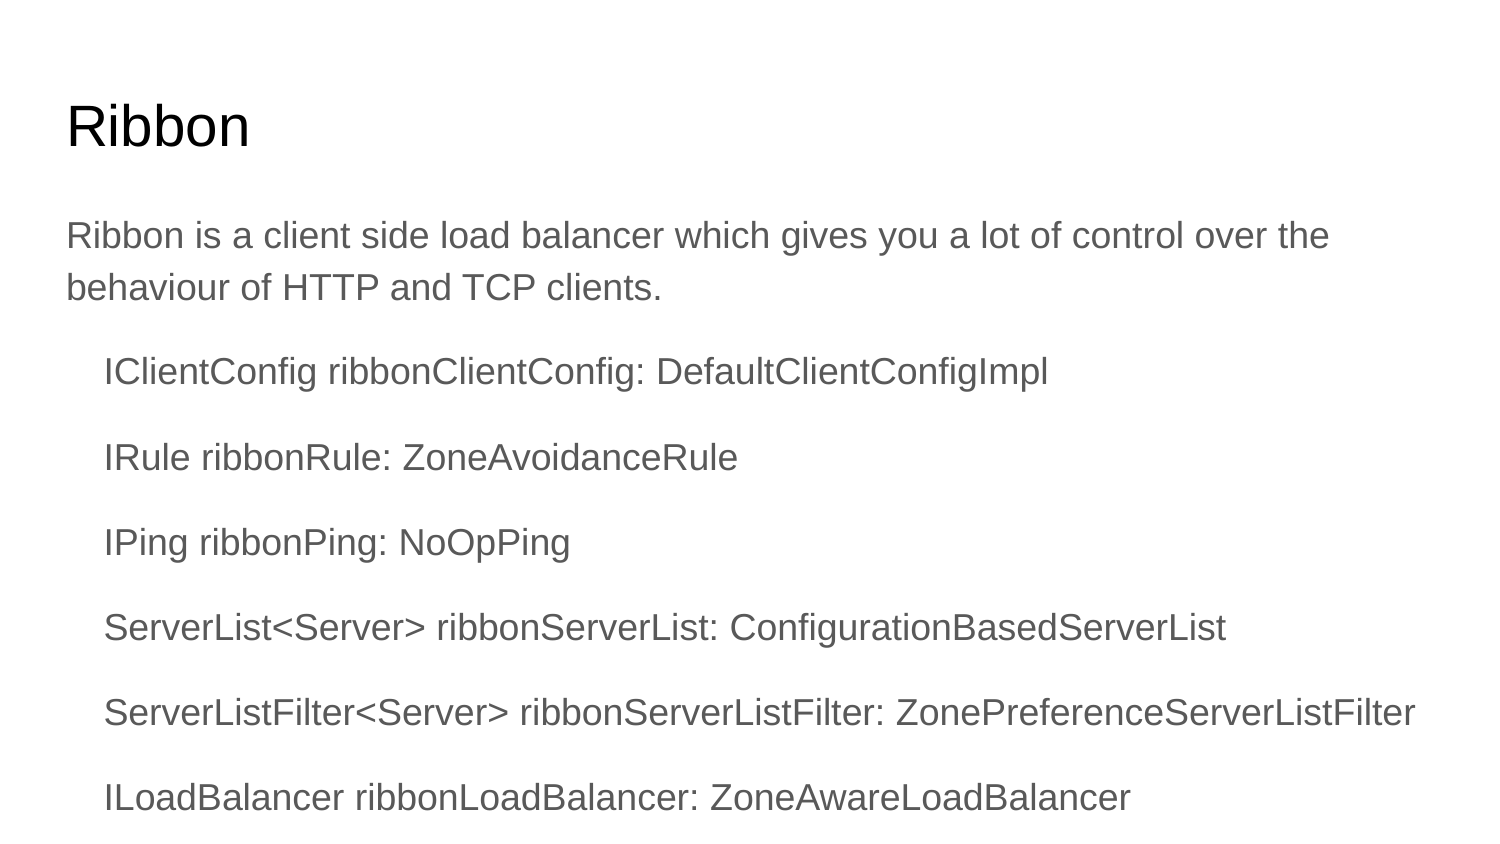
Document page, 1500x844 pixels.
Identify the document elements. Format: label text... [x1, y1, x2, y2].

title Ribbon [51, 72, 1449, 167]
list Ribbon is a client side load balancer which gives you a lot of control over the behaviour of HTTP and TCP clients. IClientConfig ribbonClientConfig: DefaultClientConfigImpl IRule ribbonRule: ZoneAvoidanceRule IPing ribbonPing: NoOpPing ServerList<Server> ribbonServerList: ConfigurationBasedServerList ServerListFilter<Server> ribbonServerListFilter: ZonePreferenceServerListFilter ILoadBalancer ribbonLoadBalancer: ZoneAwareLoadBalancer [51, 189, 1449, 750]
